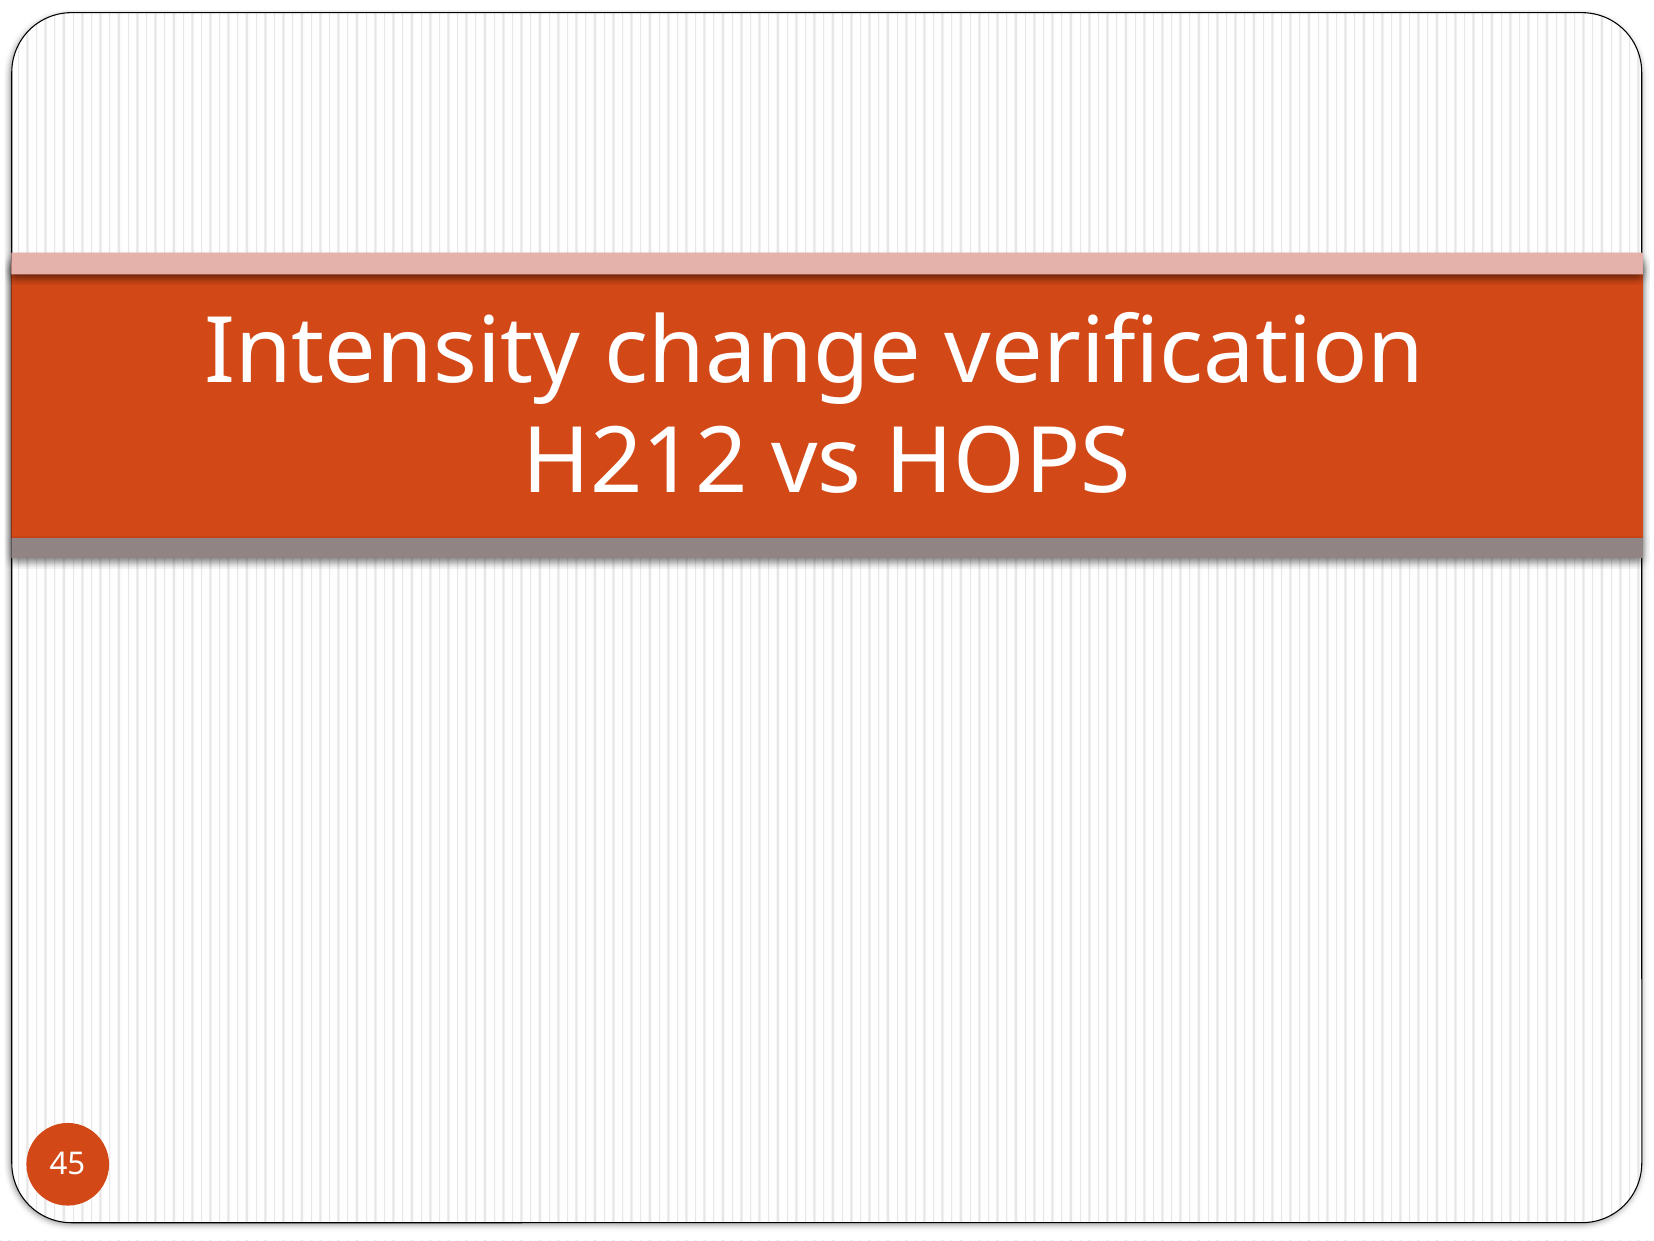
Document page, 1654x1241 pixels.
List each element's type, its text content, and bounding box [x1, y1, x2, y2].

title Intensity change verification H212 vs HOPS [82, 272, 1571, 539]
slide_number 45 [26, 1122, 110, 1206]
